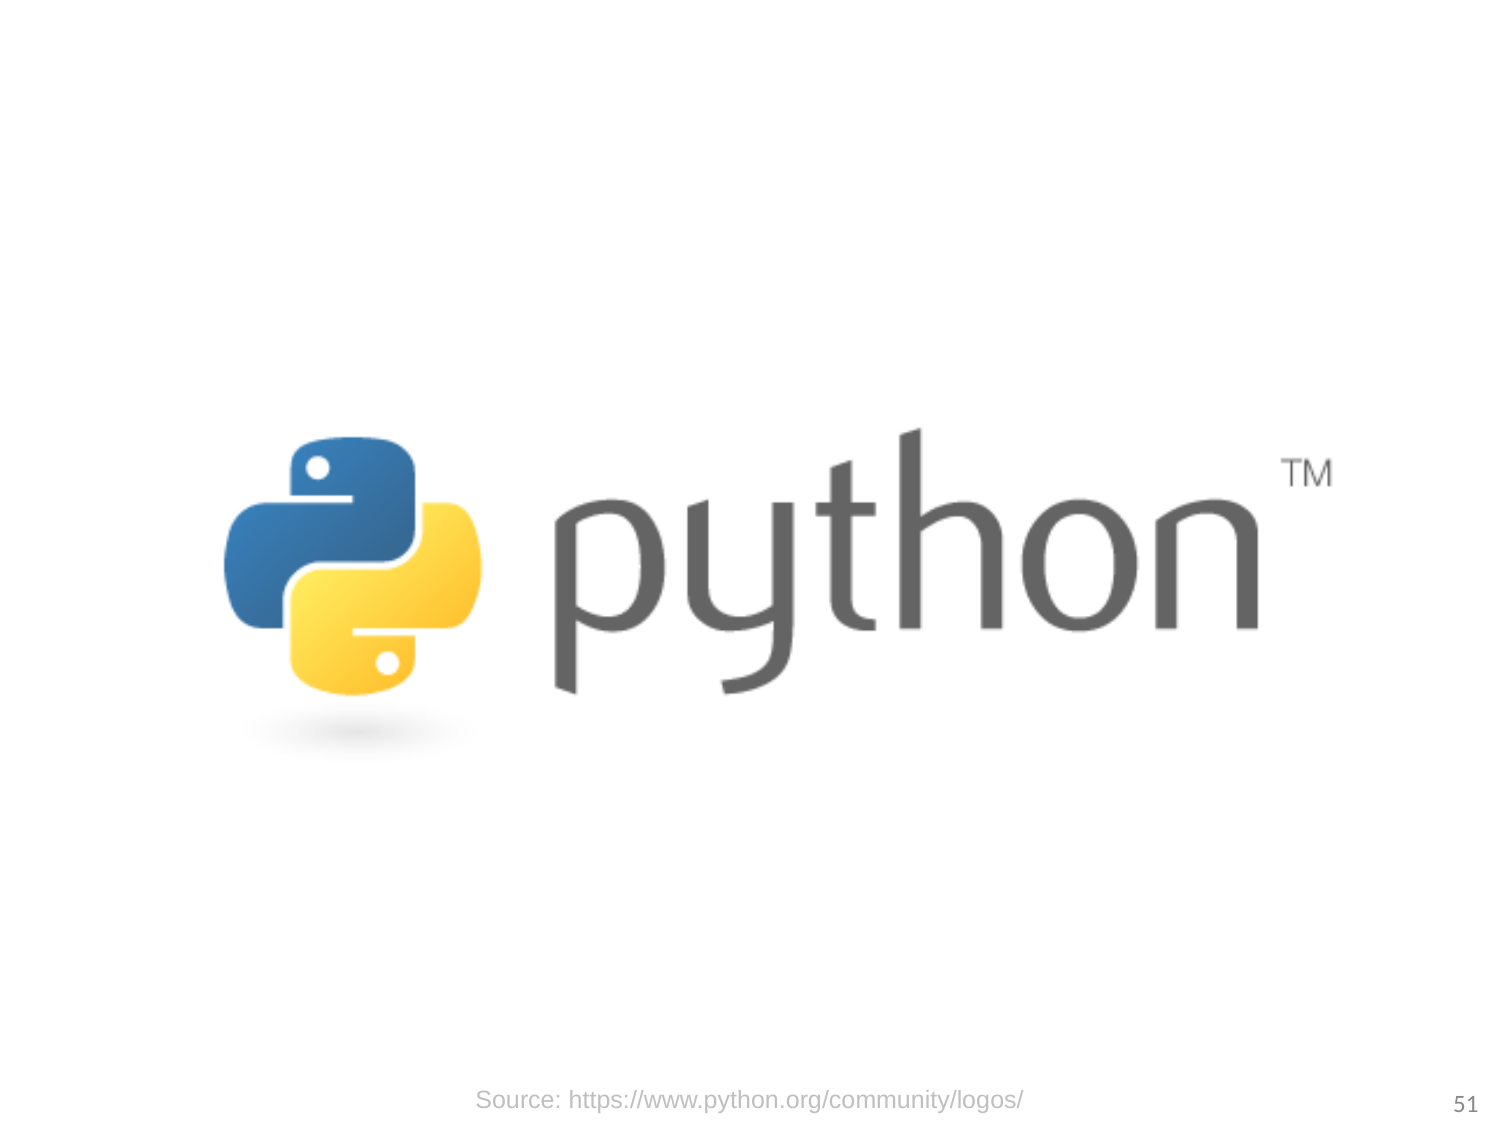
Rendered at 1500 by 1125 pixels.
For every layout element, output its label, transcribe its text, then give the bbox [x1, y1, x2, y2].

picture [40, 361, 1441, 835]
text_box Source: https://www.python.org/community/logos/ [460, 1076, 1040, 1121]
slide_number 51 [1399, 1083, 1494, 1122]
